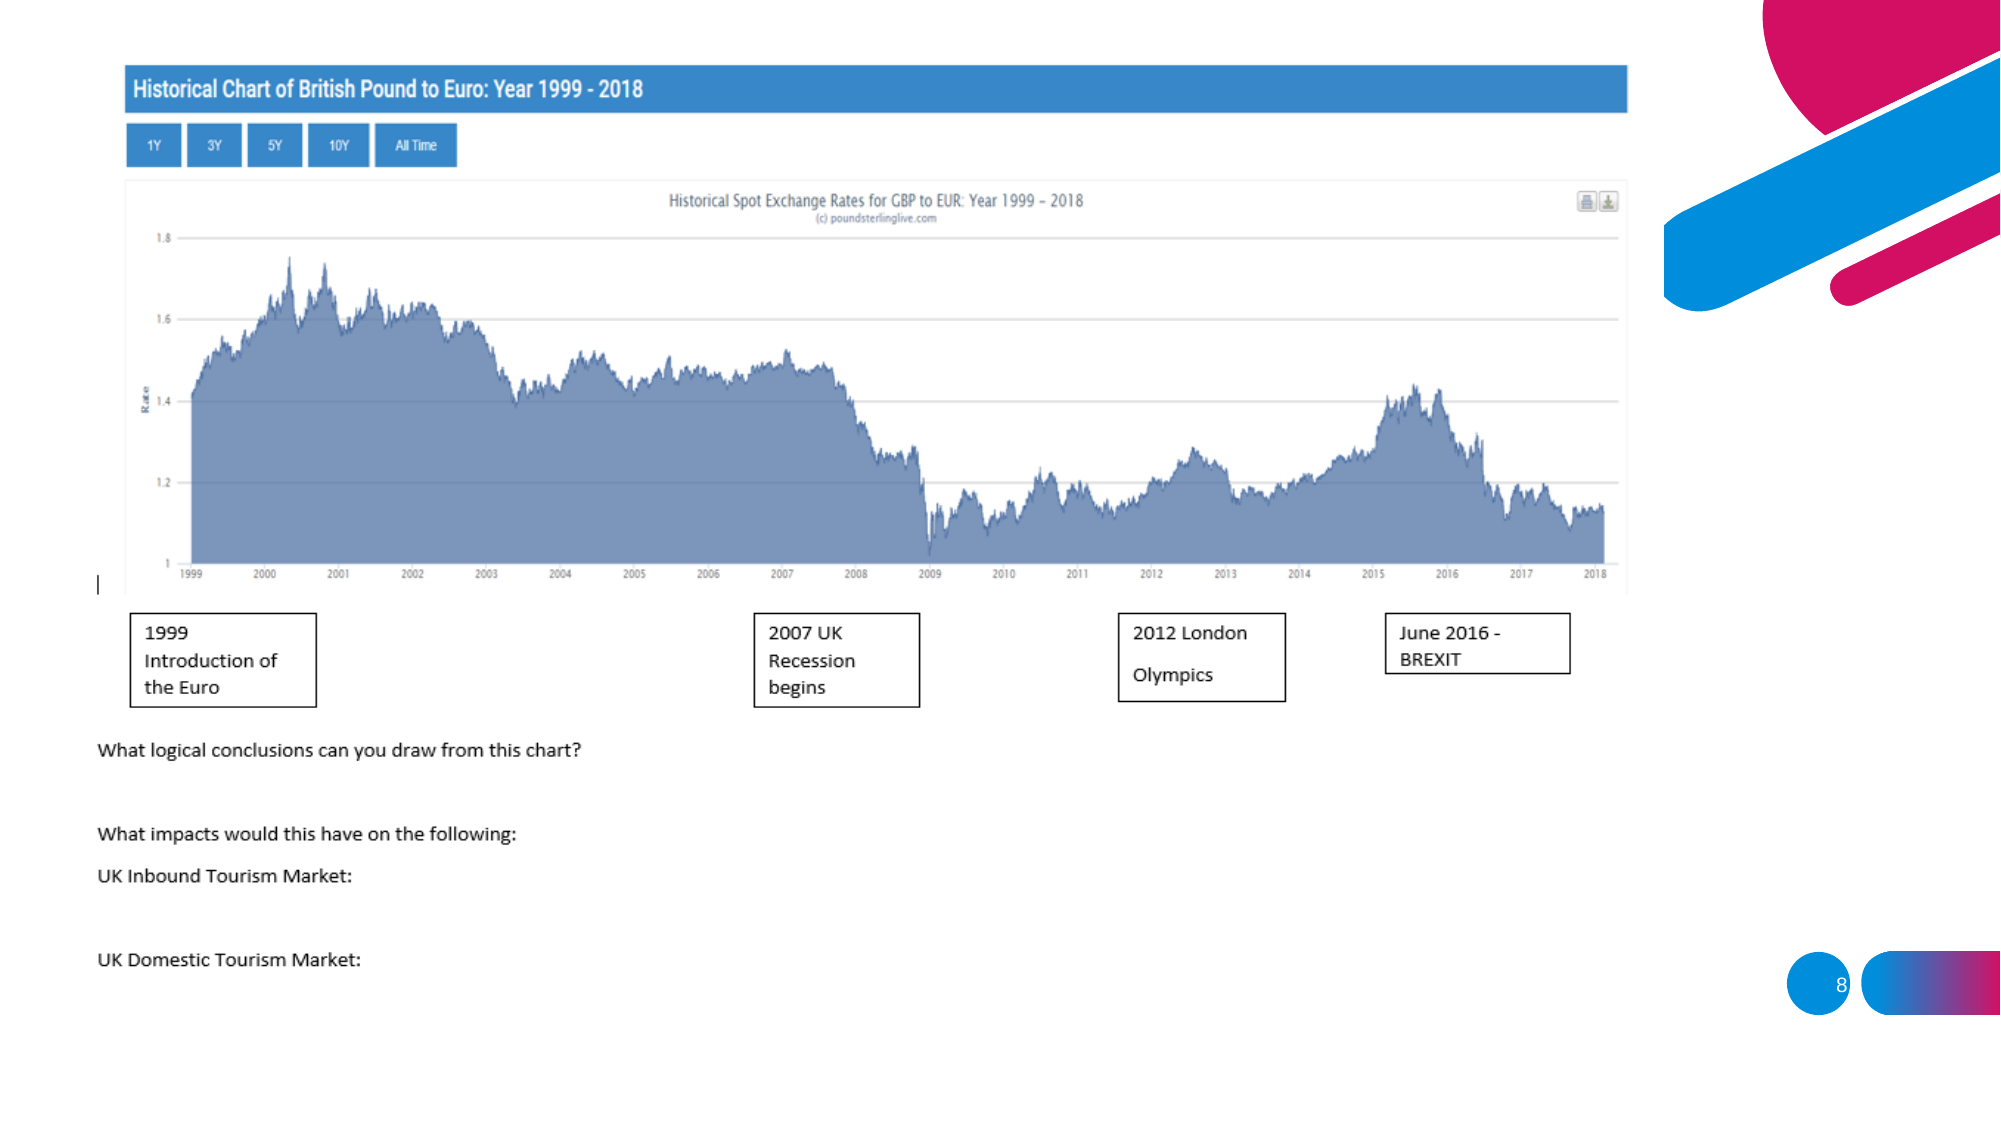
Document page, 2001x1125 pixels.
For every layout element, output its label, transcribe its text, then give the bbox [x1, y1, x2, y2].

slide_number 8 [1772, 954, 1863, 1015]
picture [64, 36, 1664, 1067]
